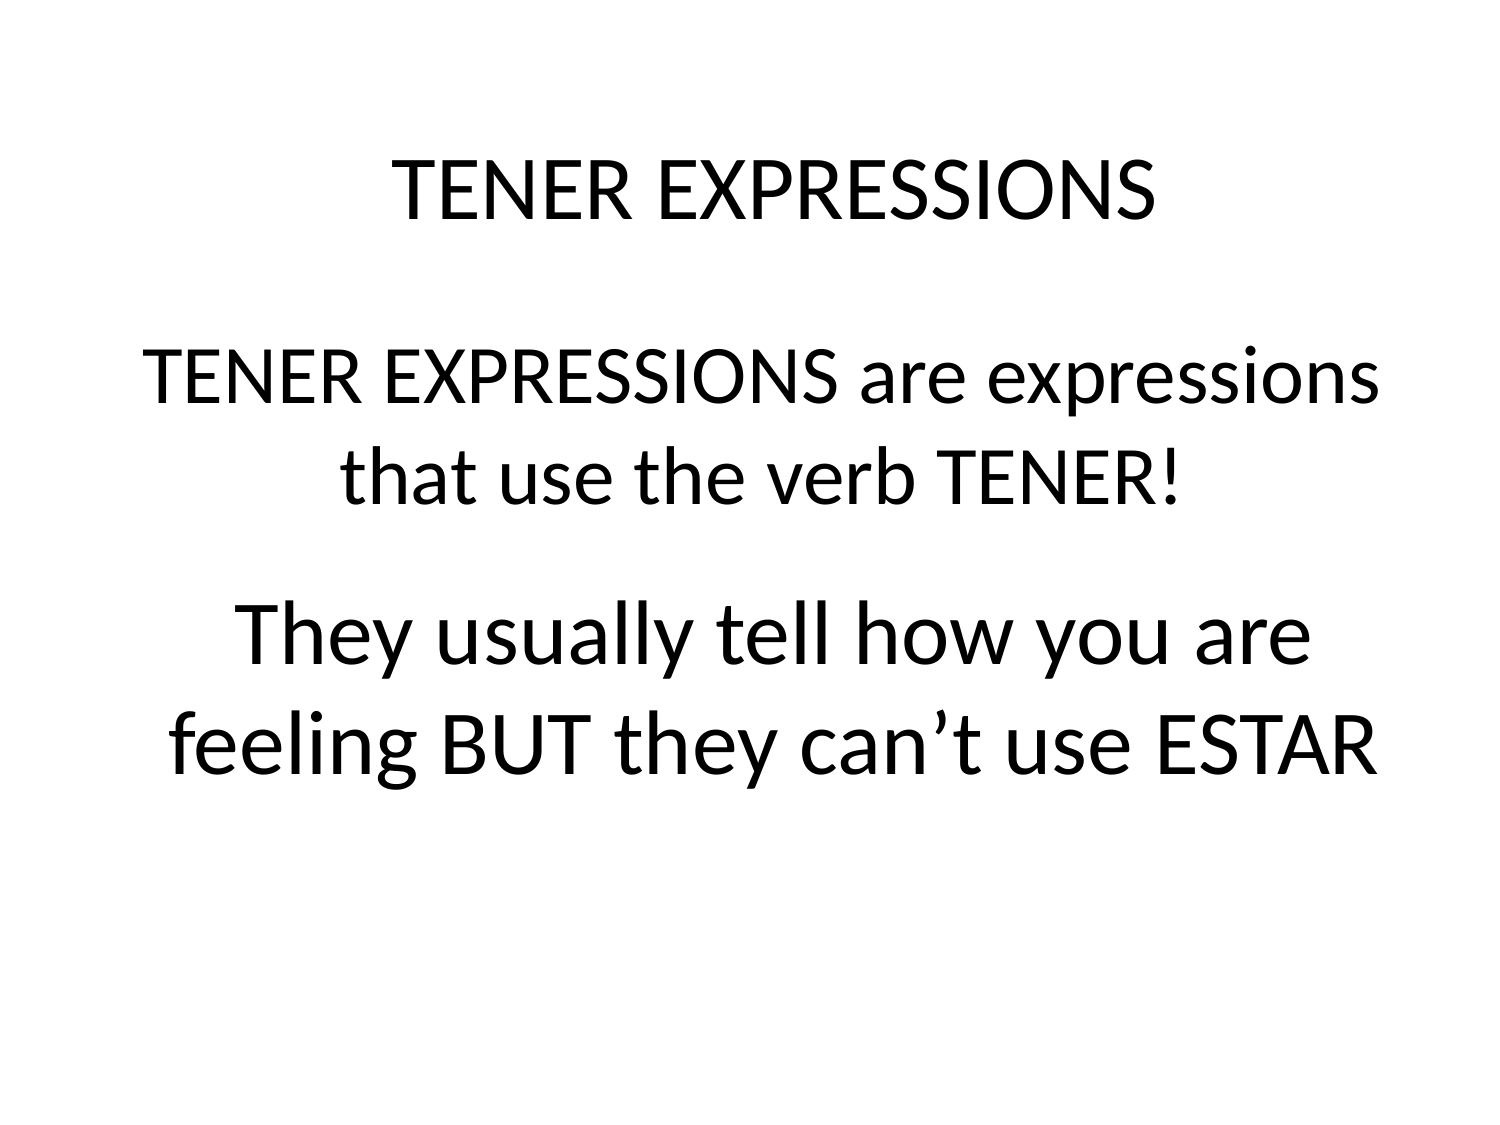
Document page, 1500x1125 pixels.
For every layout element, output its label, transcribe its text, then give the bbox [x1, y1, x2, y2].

title TENER EXPRESSIONS [137, 62, 1413, 304]
text_box They usually tell how you are feeling BUT they can’t use ESTAR [137, 562, 1413, 804]
text_box TENER EXPRESSIONS are expressions that use the verb TENER! [124, 299, 1400, 542]
